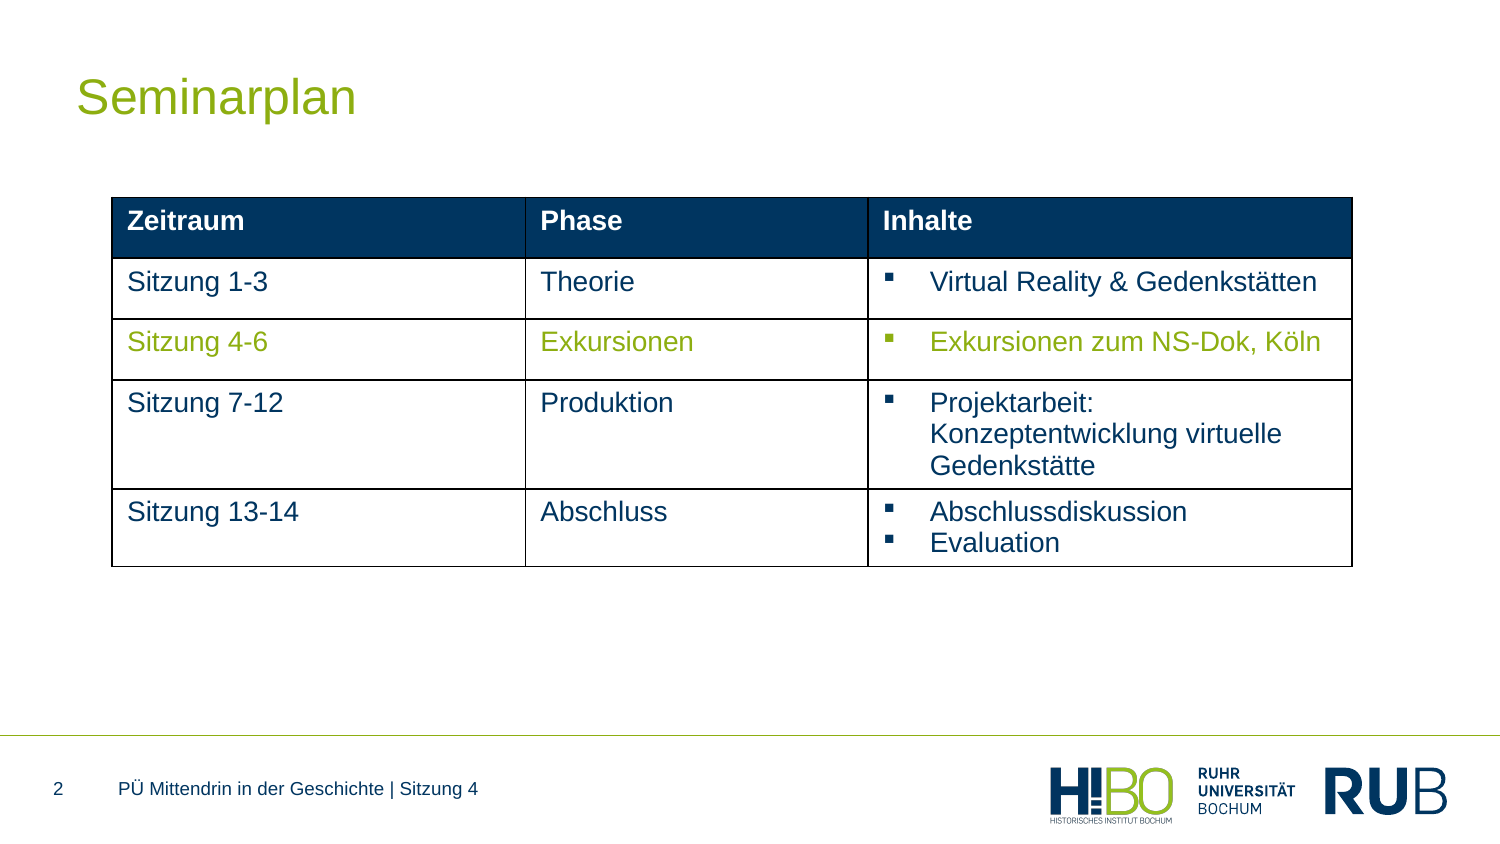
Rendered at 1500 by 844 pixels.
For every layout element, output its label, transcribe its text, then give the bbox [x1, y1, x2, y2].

table_cell Sitzung 4-6 [113, 320, 525, 379]
table_cell Theorie [526, 259, 867, 318]
picture [1045, 761, 1176, 830]
table_cell Abschluss [526, 490, 867, 566]
table_cell Abschlussdiskussion Evaluation [869, 490, 1351, 566]
table_cell Sitzung 13-14 [113, 490, 525, 566]
text_box PÜ Mittendrin in der Geschichte | Sitzung 4 [118, 779, 1022, 798]
table_header Phase [526, 198, 867, 257]
title Seminarplan [76, 64, 1317, 142]
table_cell Sitzung 7-12 [113, 381, 525, 488]
table_cell Projektarbeit: Konzeptentwicklung virtuelle Gedenkstätte [869, 381, 1351, 488]
table_header Zeitraum [113, 198, 525, 257]
table_cell Produktion [526, 381, 867, 488]
slide_number 2 [53, 779, 95, 798]
table_cell Exkursionen [526, 320, 867, 379]
table_cell Sitzung 1-3 [113, 259, 525, 318]
table_cell Exkursionen zum NS-Dok, Köln [869, 320, 1351, 379]
table_header Inhalte [869, 198, 1351, 257]
table_cell Virtual Reality & Gedenkstätten [869, 259, 1351, 318]
